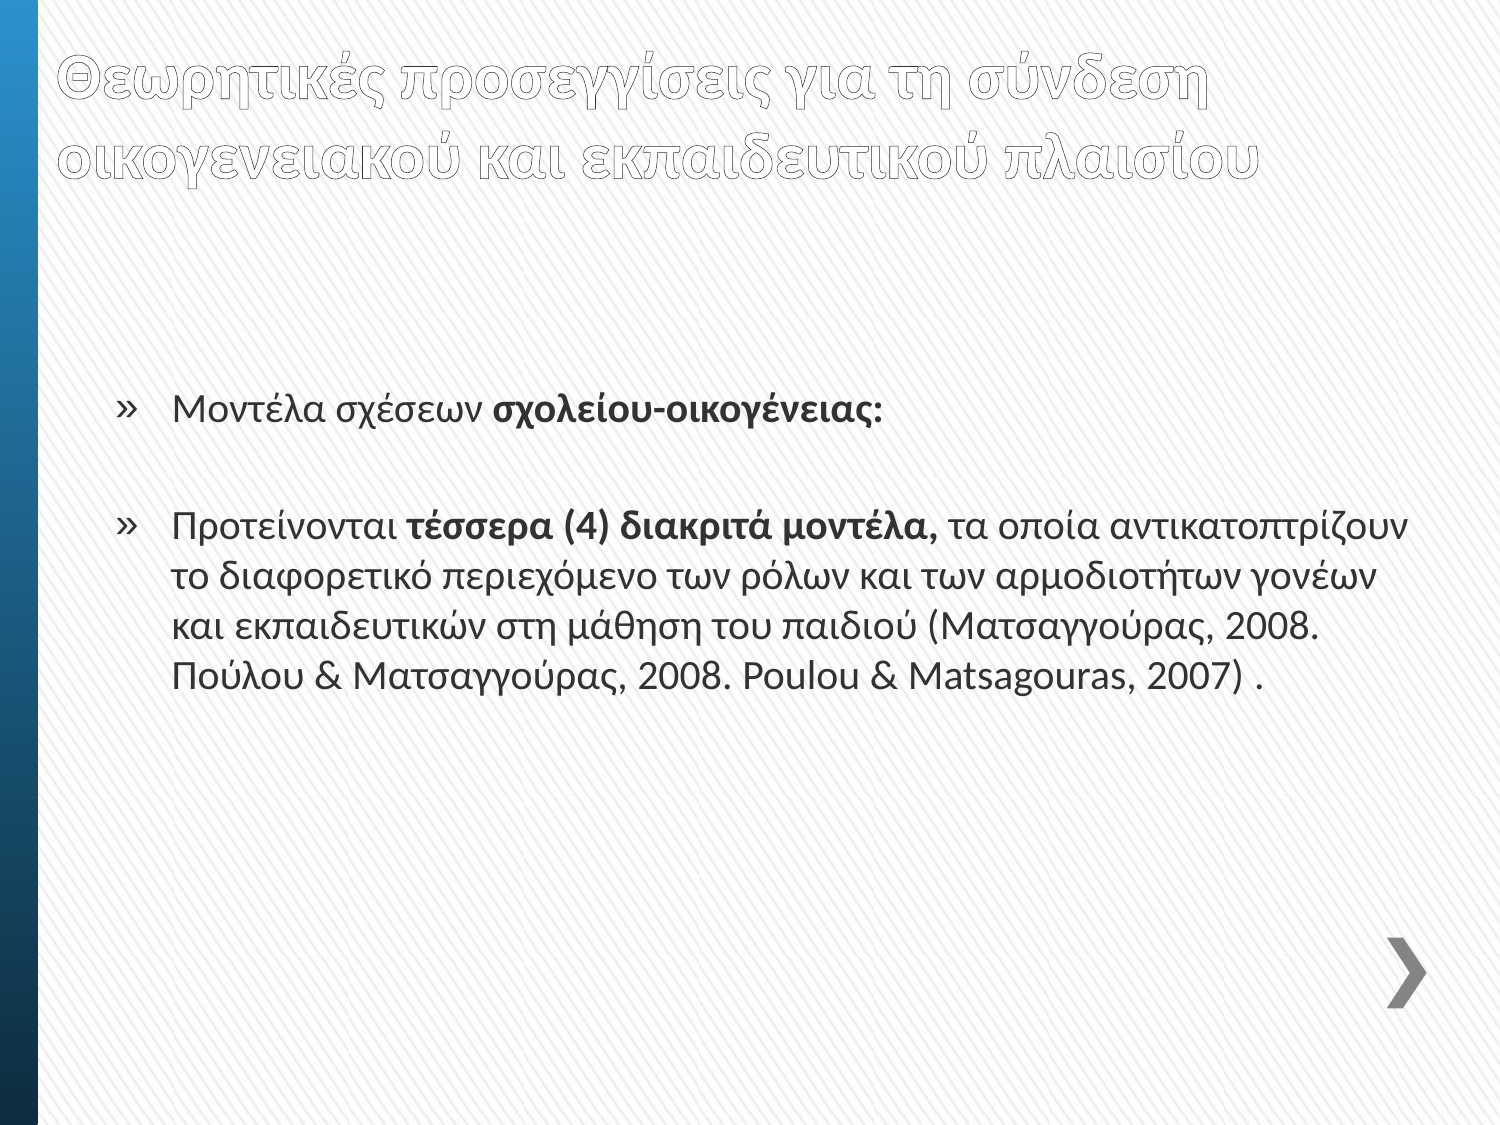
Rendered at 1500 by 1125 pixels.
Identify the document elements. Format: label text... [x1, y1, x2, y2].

title Θεωρητικές προσεγγίσεις για τη σύνδεση οικογενειακού και εκπαιδευτικού πλαισίου [41, 30, 1436, 200]
list Μοντέλα σχέσεων σχολείου-οικογένειας: Προτείνονται τέσσερα (4) διακριτά μοντέλα, τα οποία αντικατοπτρίζουν το διαφορετικό περιεχόμενο των ρόλων και των αρμοδιοτήτων γονέων και εκπαιδευτικών στη μάθηση του παιδιού (Ματσαγγούρας, 2008. Πούλου & Ματσαγγούρας, 2008. Poulou & Matsagouras, 2007) . [100, 373, 1425, 1000]
